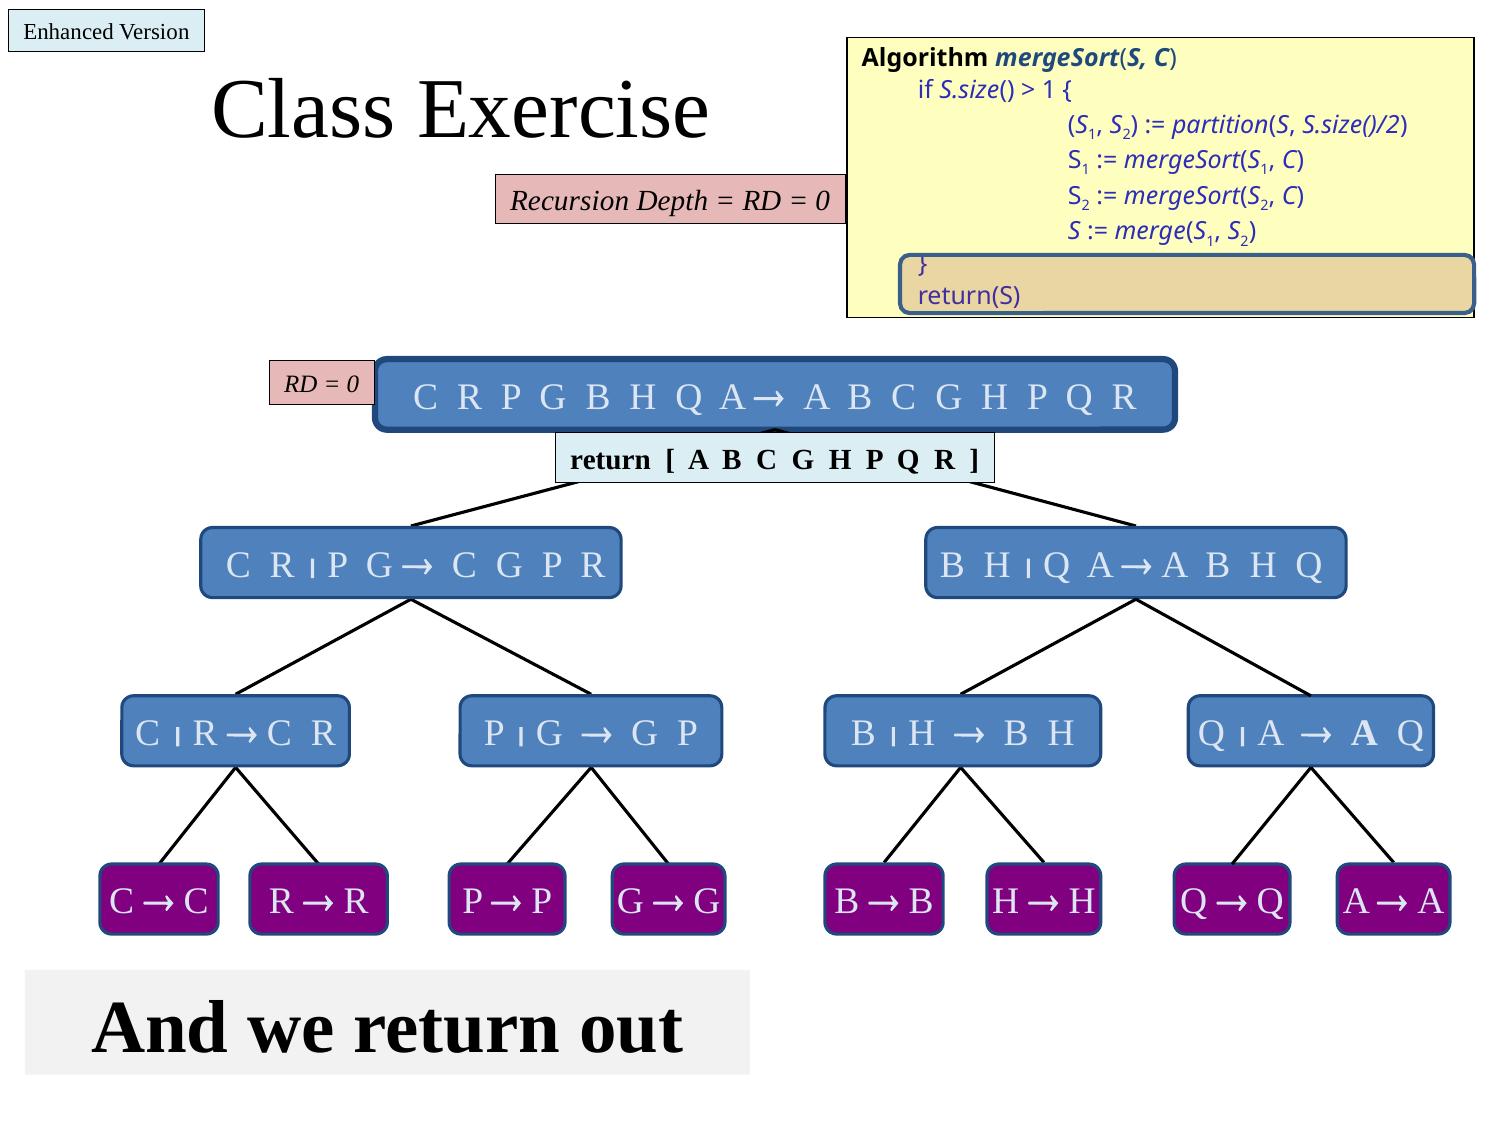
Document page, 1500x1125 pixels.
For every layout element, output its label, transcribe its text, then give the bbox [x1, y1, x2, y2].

text_box C  C [99, 863, 219, 935]
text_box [774, 432, 1137, 527]
text_box C R  P G  C G P R [200, 527, 622, 598]
text_box Recursion Depth = RD = 0 [495, 174, 846, 224]
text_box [960, 598, 1135, 695]
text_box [960, 767, 1045, 863]
text_box Enhanced Version [8, 9, 205, 52]
text_box RD = 0 [269, 360, 375, 405]
text_box B H  Q A  A B H Q [925, 527, 1347, 598]
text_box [1310, 767, 1394, 863]
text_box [883, 767, 958, 863]
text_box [158, 767, 233, 863]
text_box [1231, 767, 1308, 863]
text_box [897, 252, 1477, 316]
text_box P  P [449, 863, 566, 935]
text_box Algorithm mergeSort(S, C) if S.size() > 1 { (S1, S2) := partition(S, S.size()/2) S1 := mergeSort(S1, C) S2 := mergeSort(S2, C) S := merge(S1, S2) } return(S) [846, 37, 1475, 318]
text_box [1135, 598, 1312, 695]
text_box P  G  G P [460, 695, 722, 766]
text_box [235, 598, 410, 695]
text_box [410, 432, 774, 527]
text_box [590, 767, 669, 863]
text_box C R P G B H Q A  A B C G H P Q R [375, 359, 1176, 430]
text_box R  R [249, 864, 388, 935]
text_box H  H [986, 864, 1101, 935]
text_box Q  Q [1174, 863, 1291, 935]
text_box Q  A  A Q [1188, 695, 1434, 766]
text_box B  H  B H [824, 695, 1101, 766]
text_box A  A [1337, 864, 1450, 935]
text_box B  B [824, 863, 944, 935]
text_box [506, 767, 588, 863]
text_box C  R  C R [121, 695, 350, 766]
title Class Exercise [75, 45, 846, 163]
text_box G  G [612, 864, 725, 935]
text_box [235, 767, 319, 863]
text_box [410, 598, 592, 695]
text_box And we return out [24, 969, 750, 1075]
